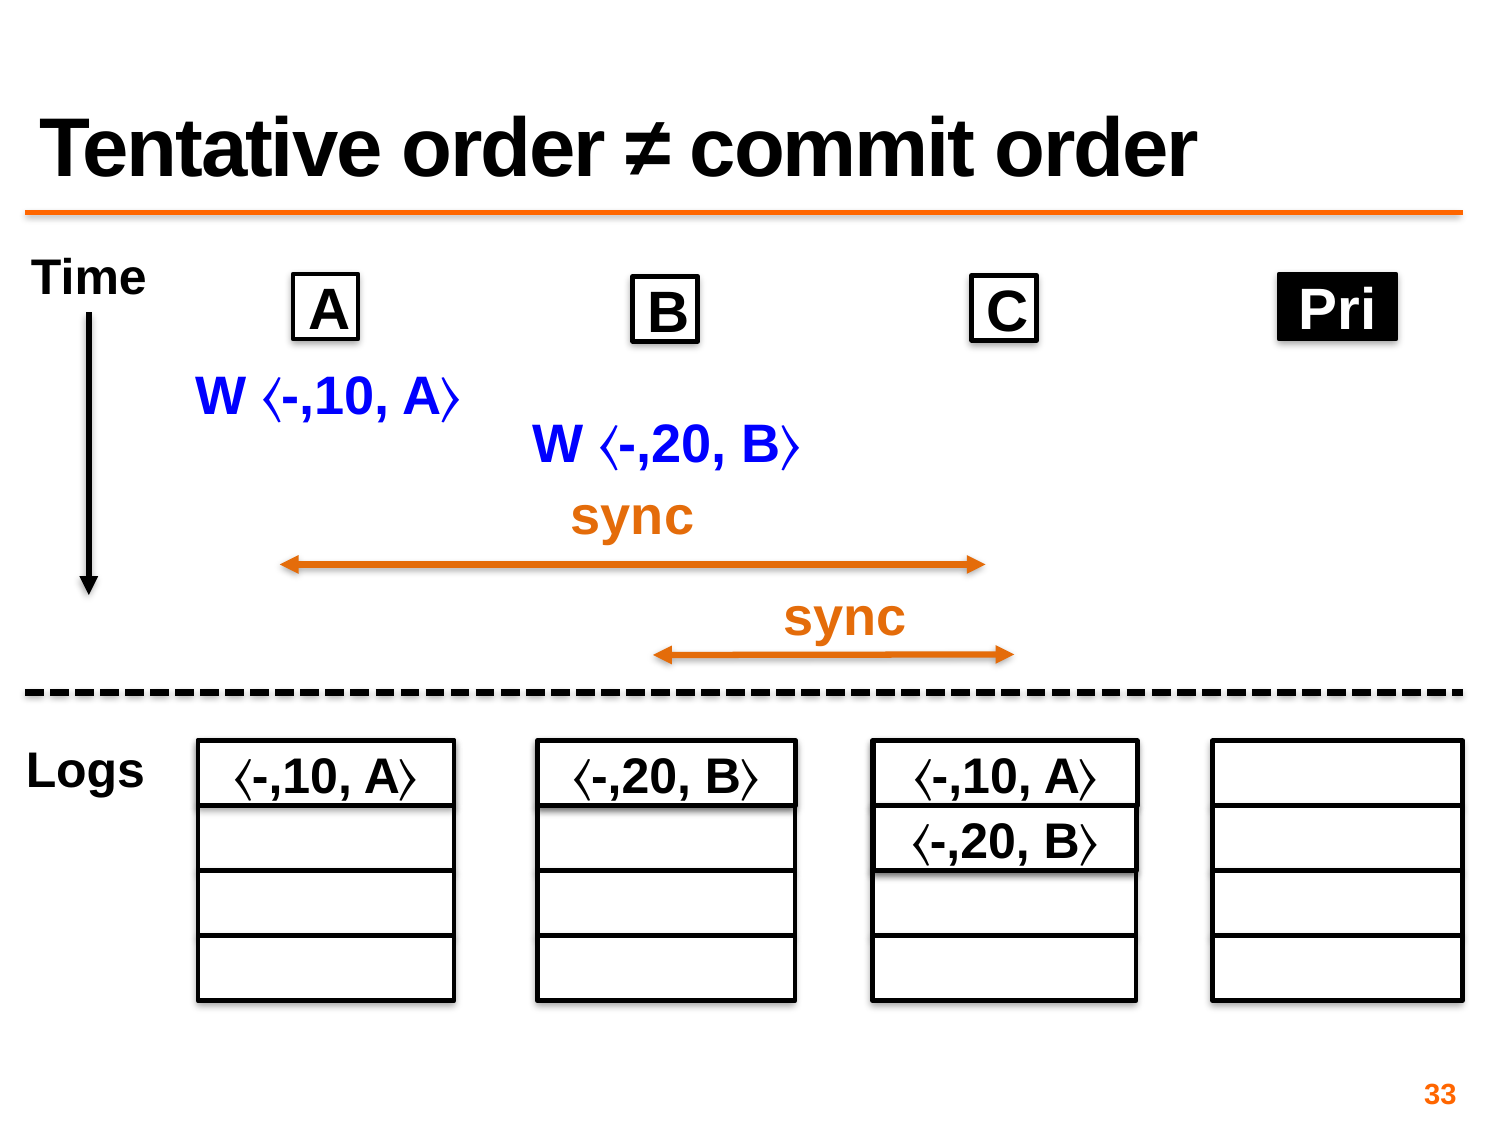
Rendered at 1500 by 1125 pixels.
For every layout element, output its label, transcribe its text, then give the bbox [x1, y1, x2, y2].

title Tentative order ≠ commit order [24, 24, 1463, 201]
text_box Time [15, 237, 162, 313]
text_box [652, 573, 1015, 656]
text_box 〈-,20, B〉 [873, 805, 1137, 871]
text_box C [971, 275, 1037, 341]
text_box W 〈-,10, A〉 [180, 353, 478, 434]
text_box [1212, 935, 1463, 1001]
text_box [537, 814, 796, 870]
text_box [279, 473, 986, 565]
text_box [197, 813, 455, 870]
text_box 〈-,10, A〉 [873, 740, 1138, 804]
text_box Pri [1278, 273, 1397, 340]
slide_number 33 [1112, 1074, 1463, 1110]
text_box [537, 935, 796, 1001]
text_box 〈-,20, B〉 [537, 740, 796, 806]
text_box Logs [10, 729, 160, 805]
text_box [197, 870, 455, 935]
text_box [1212, 870, 1463, 935]
text_box [872, 879, 1137, 935]
text_box 〈-,10, A〉 [197, 740, 455, 806]
text_box [1212, 805, 1463, 870]
text_box A [292, 273, 359, 340]
text_box [1212, 740, 1463, 805]
text_box [537, 870, 796, 935]
text_box [197, 935, 455, 1001]
text_box W 〈-,20, B〉 [517, 401, 817, 472]
text_box B [632, 275, 698, 342]
text_box [872, 935, 1137, 1001]
